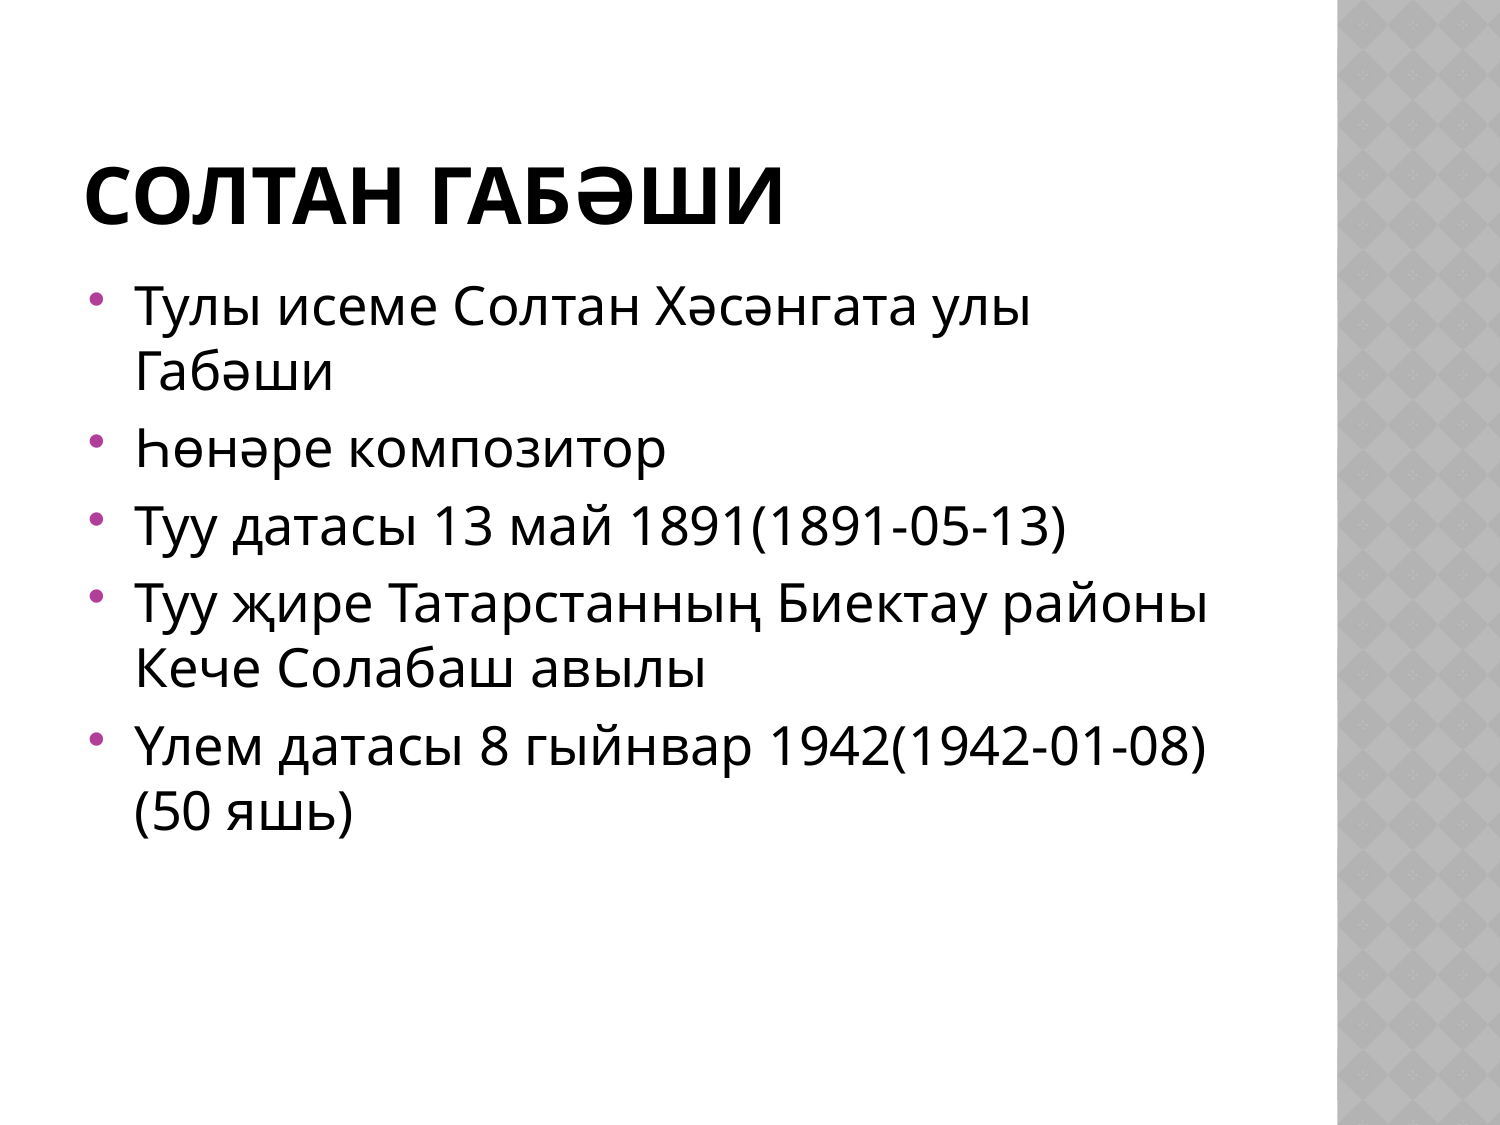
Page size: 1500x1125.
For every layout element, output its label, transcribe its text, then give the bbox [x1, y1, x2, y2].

title Солтан Габәши [75, 52, 1263, 240]
list Тулы исеме Солтан Хәсәнгата улы Габәши Һөнәре композитор Туу датасы 13 май 1891(1891-05-13) Туу җире Татарстанның Биектау районы Кече Солабаш авылы Үлем датасы 8 гыйнвар 1942(1942-01-08) (50 яшь) [75, 264, 1263, 1059]
